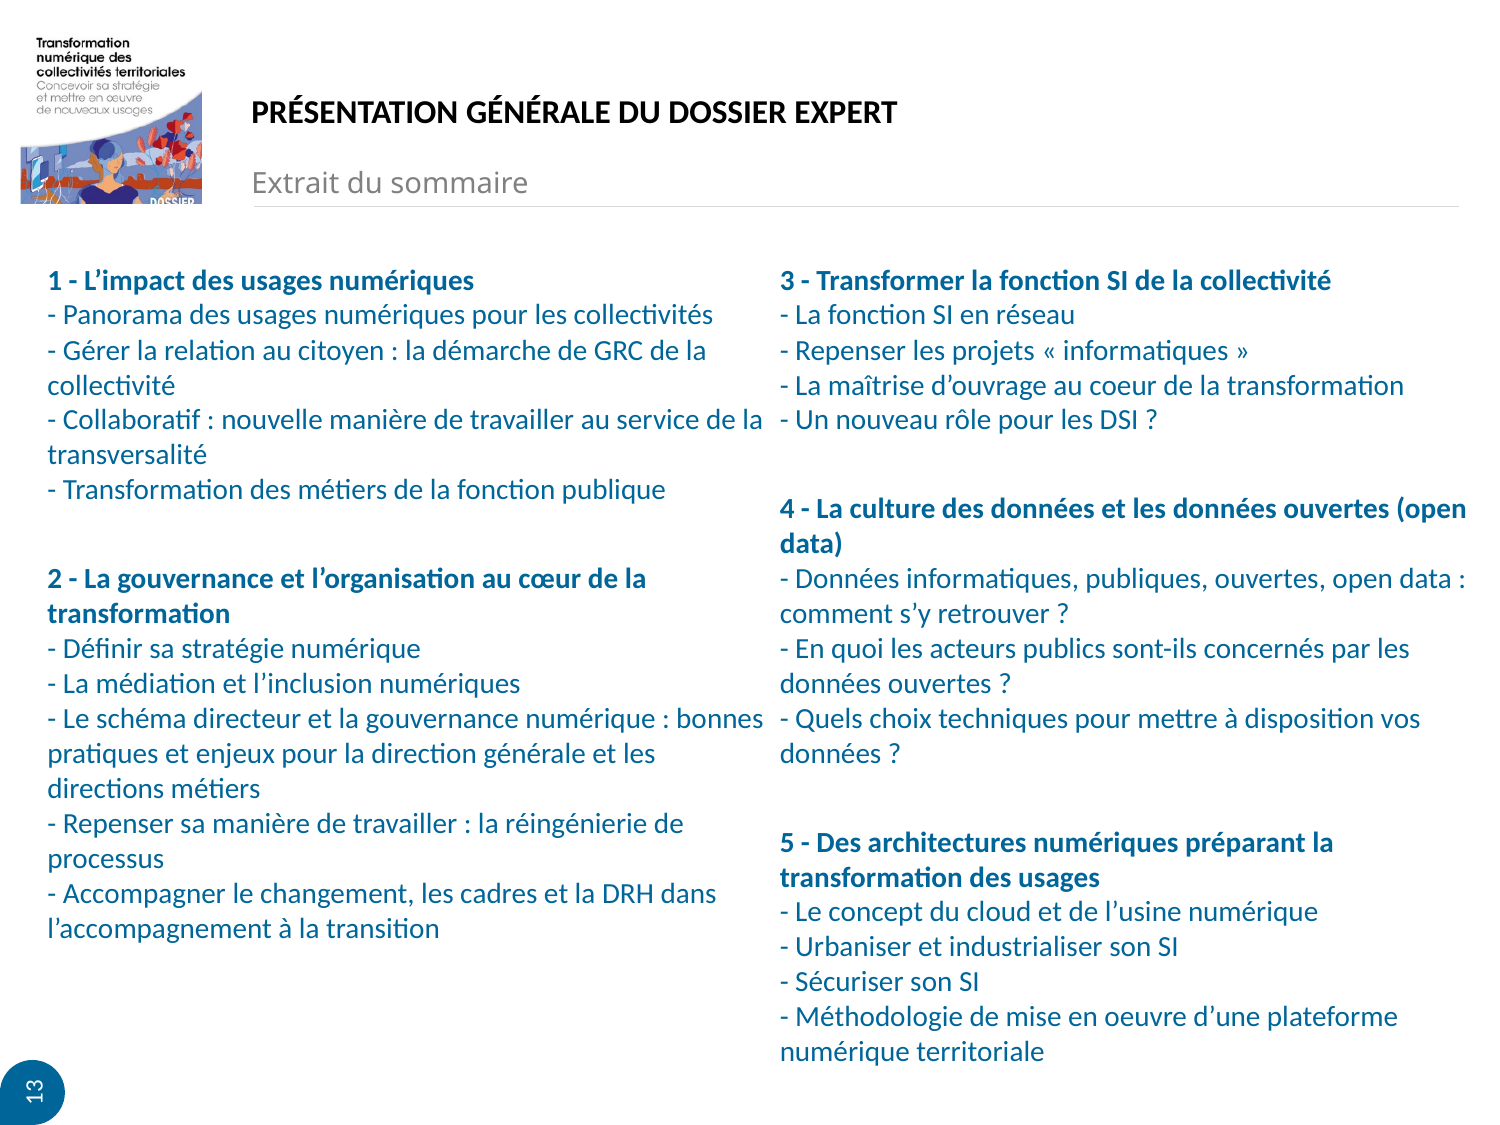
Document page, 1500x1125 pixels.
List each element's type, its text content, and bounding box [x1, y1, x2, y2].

slide_number 13 [0, 1060, 65, 1125]
title Présentation générale du dossier expert [236, 82, 1182, 147]
picture [20, 24, 202, 204]
list 1 - L’impact des usages numériques - Panorama des usages numériques pour les collectivités - Gérer la relation au citoyen : la démarche de GRC de la collectivité - Collaboratif : nouvelle manière de travailler au service de la transversalité - Transformation des métiers de la fonction publique 2 - La gouvernance et l’organisation au cœur de la transformation - Définir sa stratégie numérique - La médiation et l’inclusion numériques - Le schéma directeur et la gouvernance numérique : bonnes pratiques et enjeux pour la direction générale et les directions métiers - Repenser sa manière de travailler : la réingénierie de processus - Accompagner le changement, les cadres et la DRH dans l’accompagnement à la transition 3 - Transformer la fonction SI de la collectivité - La fonction SI en réseau - Repenser les projets « informatiques » - La maîtrise d’ouvrage au coeur de la transformation - Un nouveau rôle pour les DSI ? 4 - La culture des données et les données ouvertes (open data) - Données informatiques, publiques, ouvertes, open data : comment s’y retrouver ? - En quoi les acteurs publics sont-ils concernés par les données ouvertes ? - Quels choix techniques pour mettre à disposition vos données ? 5 - Des architectures numériques préparant la transformation des usages - Le concept du cloud et de l’usine numérique - Urbaniser et industrialiser son SI - Sécuriser son SI - Méthodologie de mise en oeuvre d’une plateforme numérique territoriale [32, 253, 1500, 1080]
list Extrait du sommaire [236, 147, 1182, 207]
